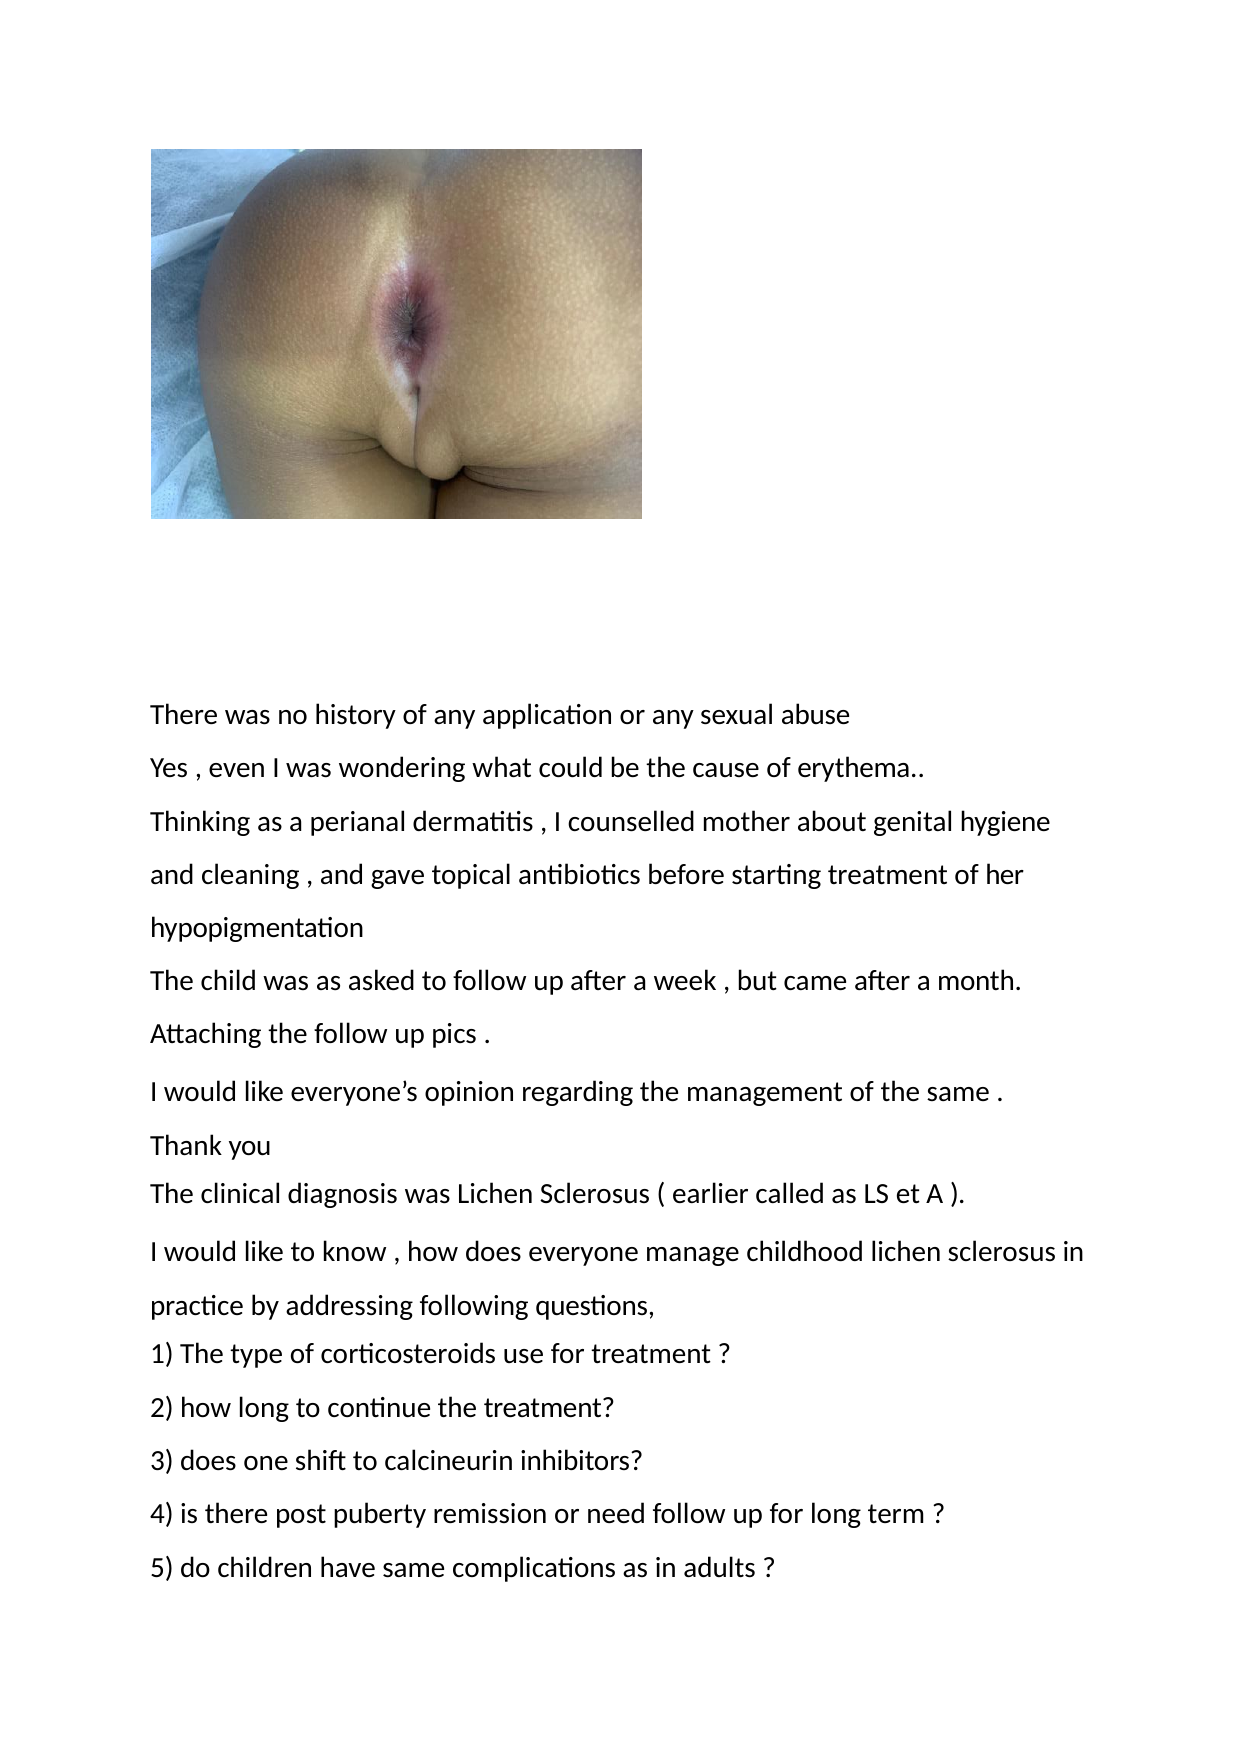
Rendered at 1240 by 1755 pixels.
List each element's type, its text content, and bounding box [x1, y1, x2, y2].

text_box There was no history of any application or any sexual abuse Yes , even I was wondering what could be the cause of erythema.. Thinking as a perianal dermatitis , I counselled mother about genital hygiene and cleaning , and gave topical antibiotics before starting treatment of her hypopigmentation The child was as asked to follow up after a week , but came after a month. Attaching the follow up pics . I would like everyone’s opinion regarding the management of the same . Thank you The clinical diagnosis was Lichen Sclerosus ( earlier called as LS et A ). I would like to know , how does everyone manage childhood lichen sclerosus in practice by addressing following questions, The type of corticosteroids use for treatment ? how long to continue the treatment? does one shift to calcineurin inhibitors? is there post puberty remission or need follow up for long term ? do children have same complications as in adults ? [147, 674, 1091, 1584]
picture [150, 149, 643, 519]
